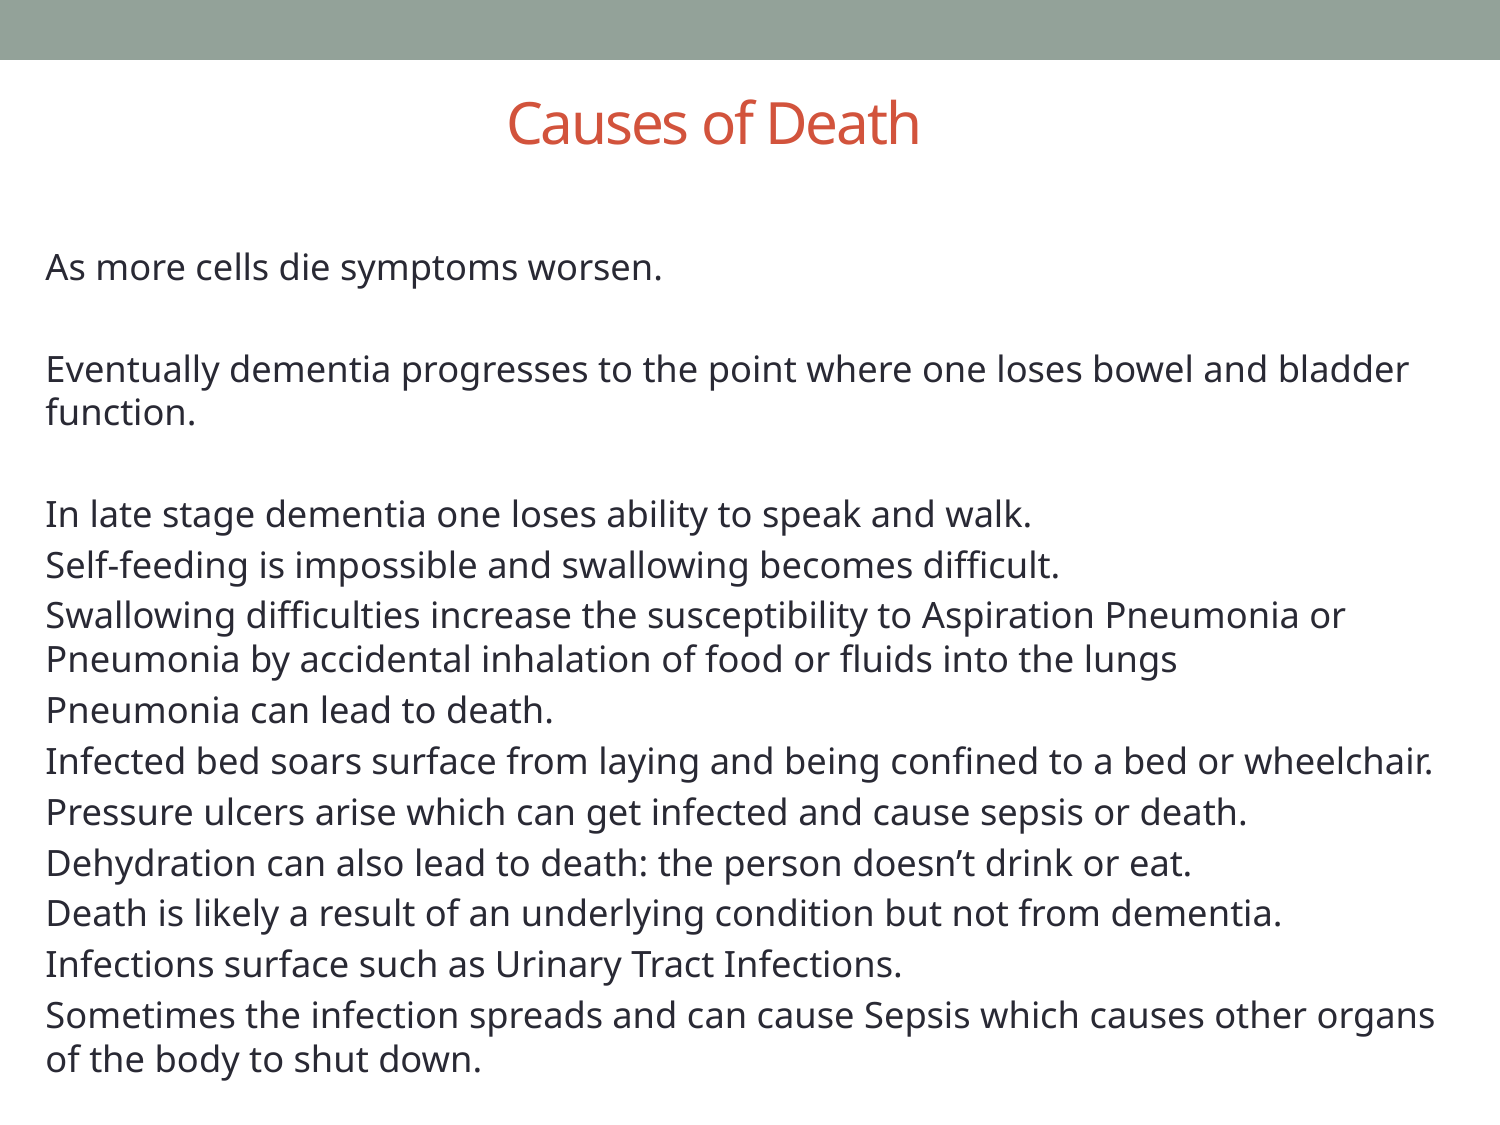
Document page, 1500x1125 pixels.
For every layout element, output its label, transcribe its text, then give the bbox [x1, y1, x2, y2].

list As more cells die symptoms worsen. Eventually dementia progresses to the point where one loses bowel and bladder function. In late stage dementia one loses ability to speak and walk. Self-feeding is impossible and swallowing becomes difficult. Swallowing difficulties increase the susceptibility to Aspiration Pneumonia or Pneumonia by accidental inhalation of food or fluids into the lungs Pneumonia can lead to death. Infected bed soars surface from laying and being confined to a bed or wheelchair. Pressure ulcers arise which can get infected and cause sepsis or death. Dehydration can also lead to death: the person doesn’t drink or eat. Death is likely a result of an underlying condition but not from dementia. Infections surface such as Urinary Tract Infections. Sometimes the infection spreads and can cause Sepsis which causes other organs of the body to shut down. [30, 185, 1461, 1102]
title Causes of Death [491, 78, 949, 165]
